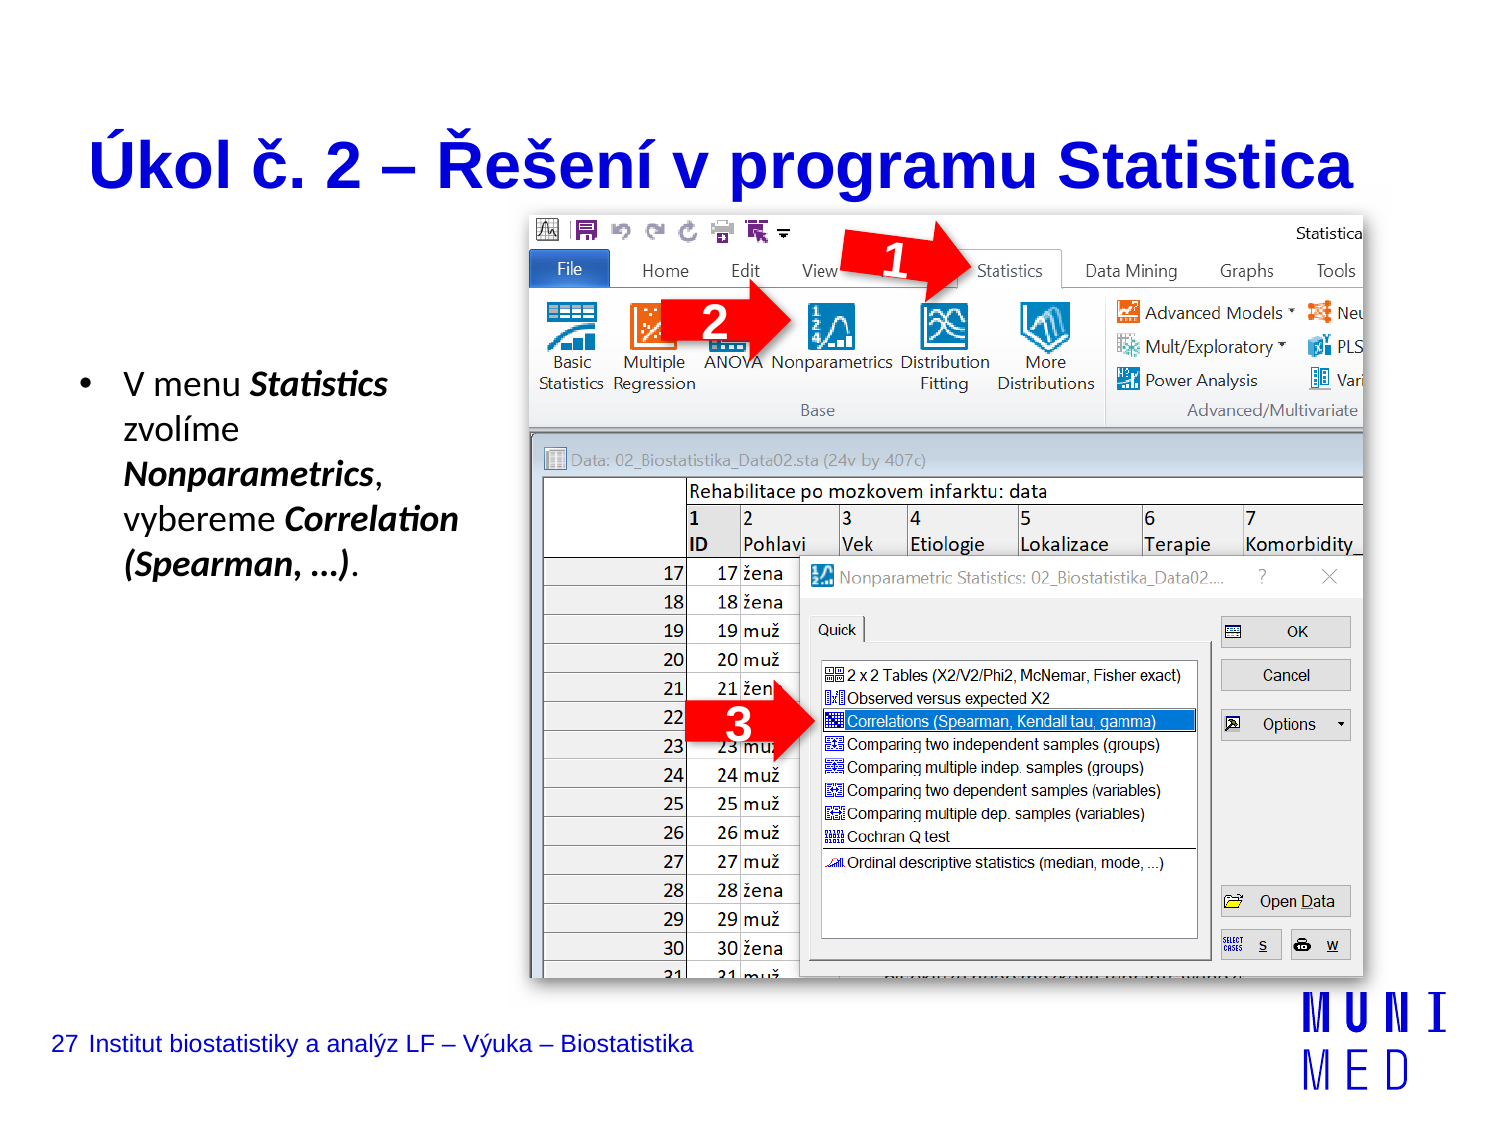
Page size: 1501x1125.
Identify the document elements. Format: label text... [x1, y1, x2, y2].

footer Institut biostatistiky a analýz LF – Výuka – Biostatistika [88, 1021, 1064, 1063]
title Úkol č. 2 – Řešení v programu Statistica [88, 118, 1412, 193]
slide_number 27 [50, 1021, 82, 1063]
text_box V menu Statistics zvolíme Nonparametrics, vybereme Correlation (Spearman, …). [64, 352, 493, 592]
picture [498, 184, 1394, 1008]
